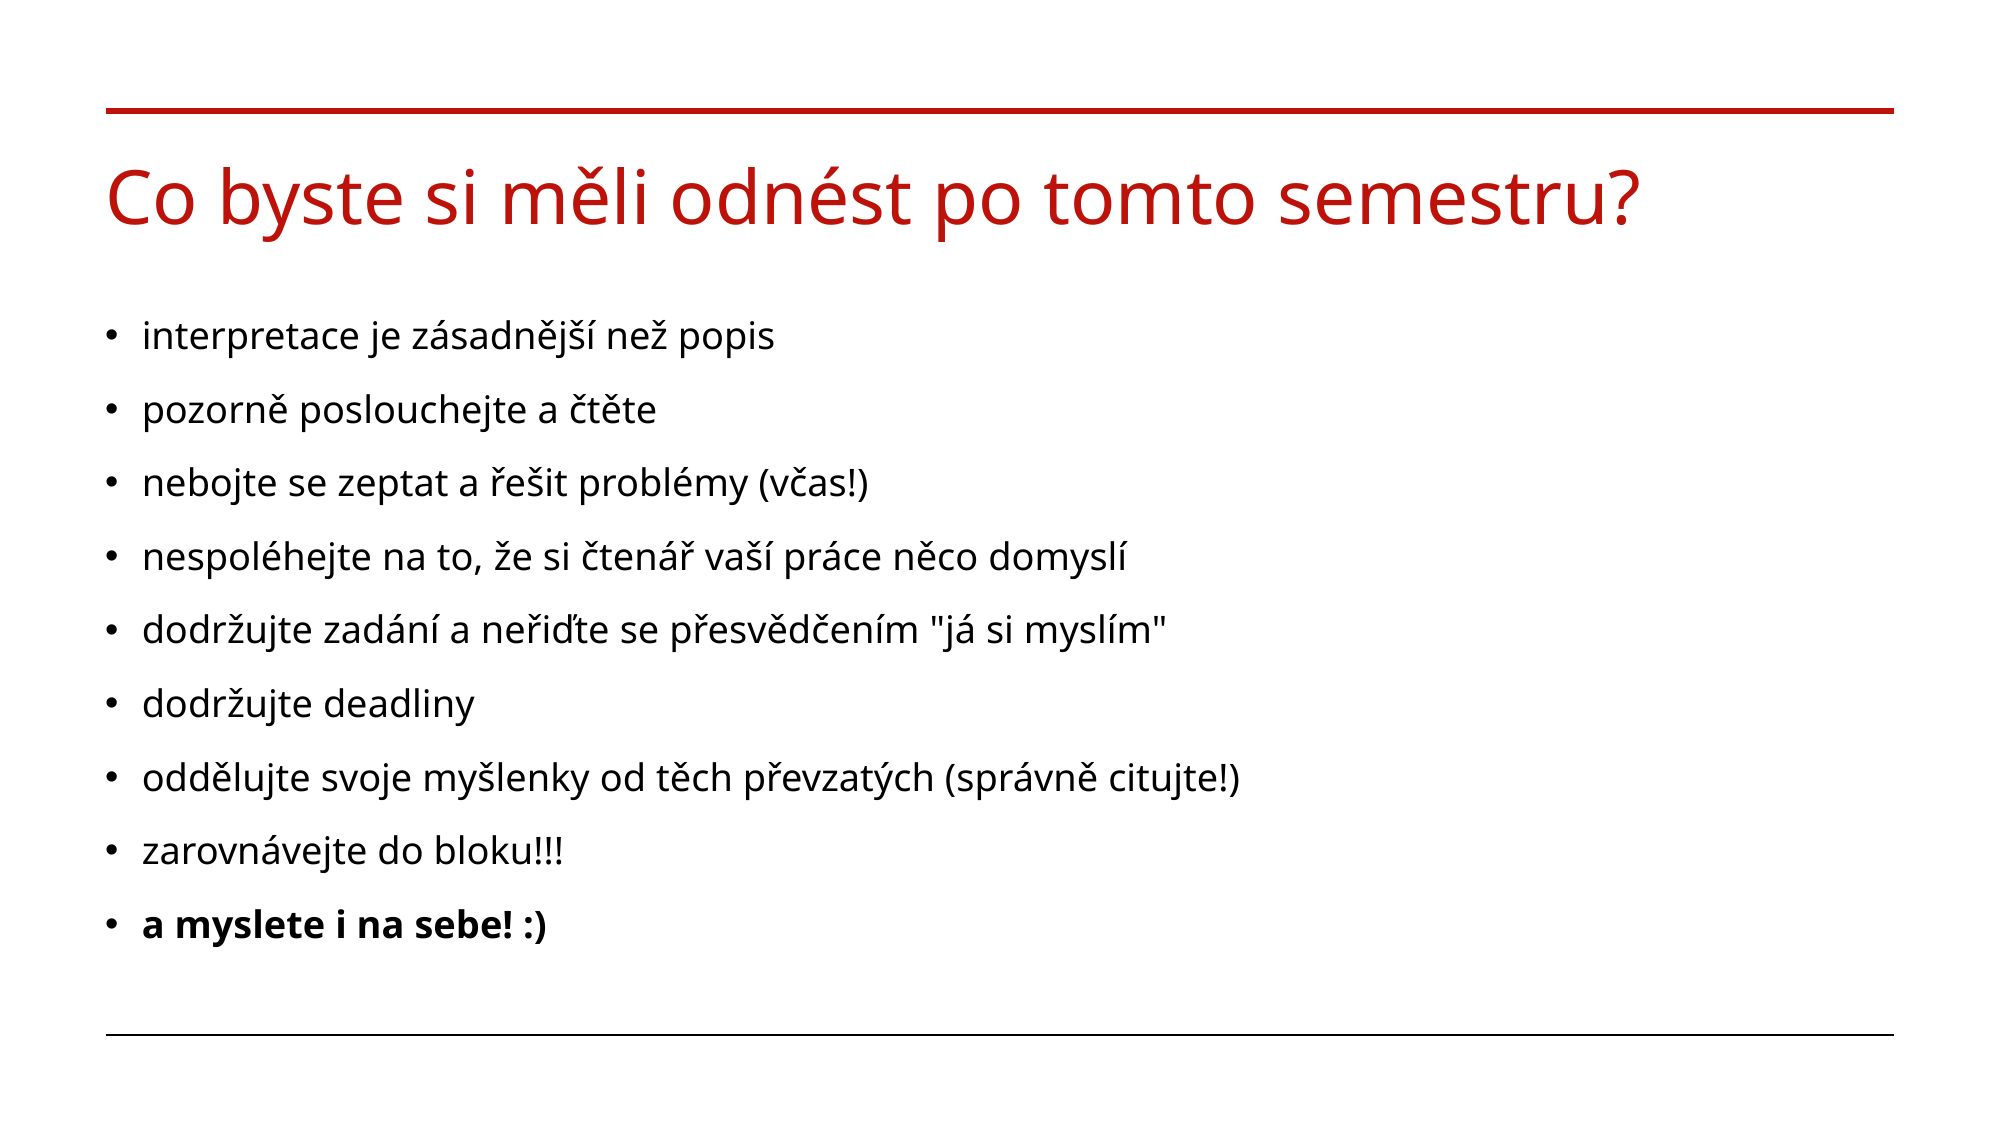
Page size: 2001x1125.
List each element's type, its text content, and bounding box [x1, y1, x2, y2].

title Co byste si měli odnést po tomto semestru? [90, 156, 1894, 295]
list interpretace je zásadnější než popis pozorně poslouchejte a čtěte nebojte se zeptat a řešit problémy (včas!) nespoléhejte na to, že si čtenář vaší práce něco domyslí dodržujte zadání a neřiďte se přesvědčením "já si myslím" dodržujte deadliny oddělujte svoje myšlenky od těch převzatých (správně citujte!) zarovnávejte do bloku!!! a myslete i na sebe! :) [90, 295, 1894, 957]
